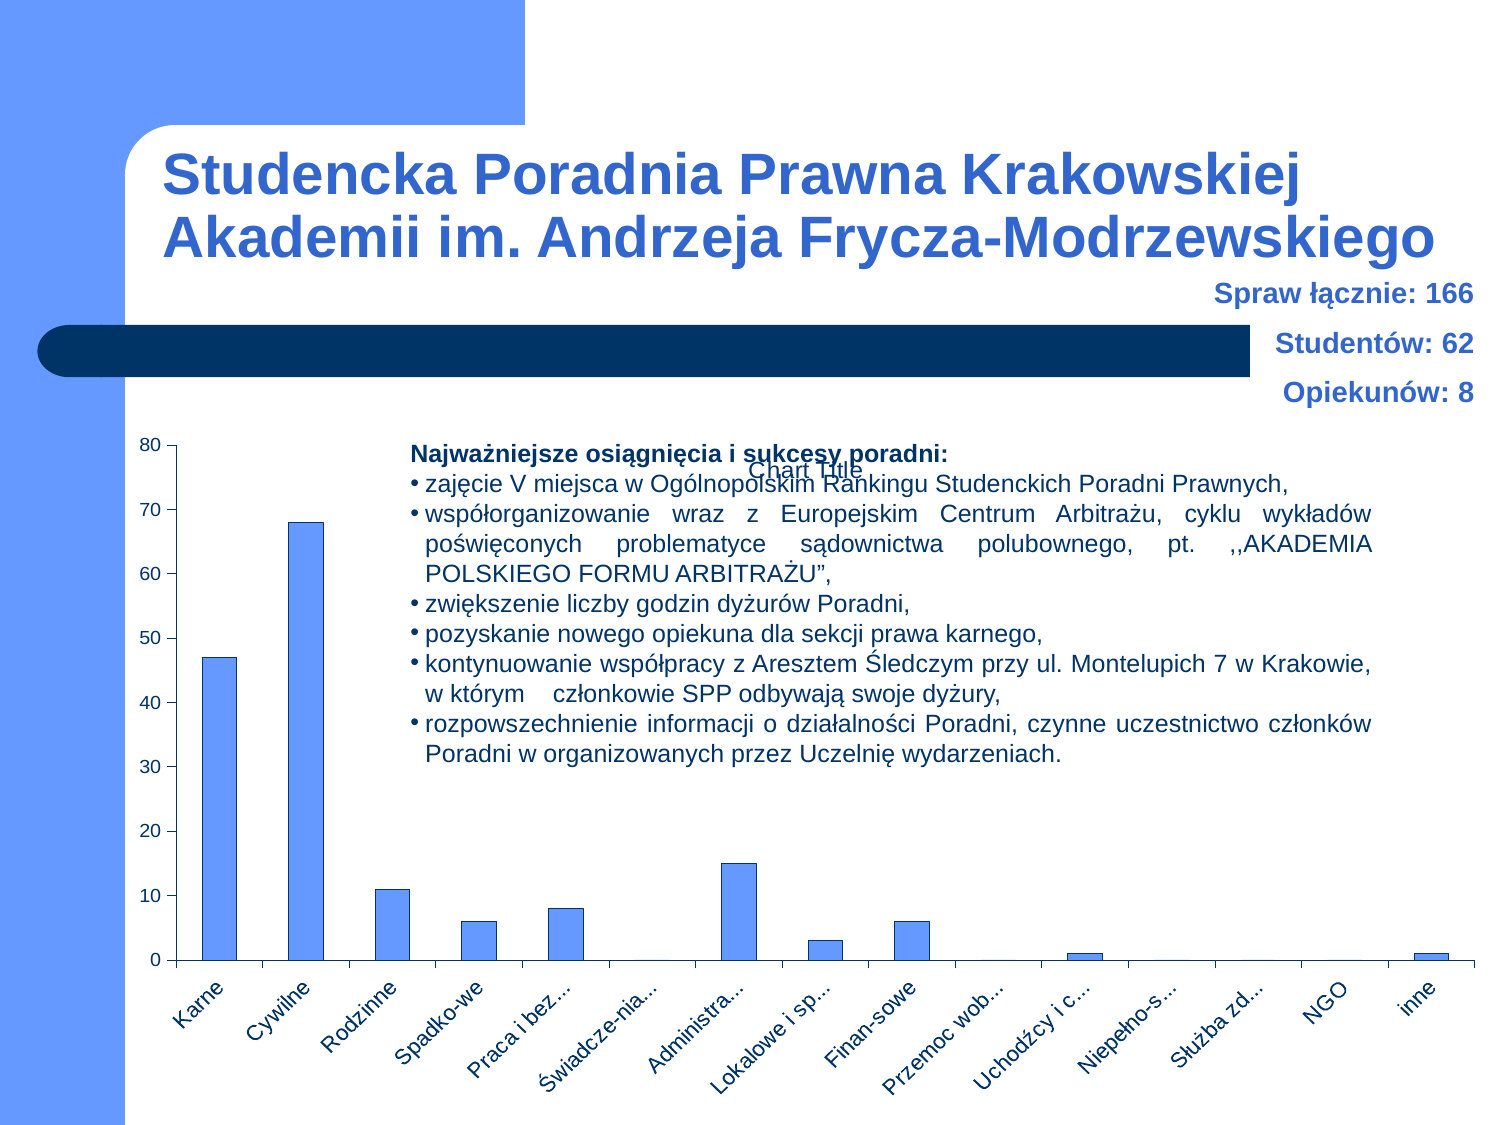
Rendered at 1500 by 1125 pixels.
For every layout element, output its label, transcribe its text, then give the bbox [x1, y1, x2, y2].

title Studencka Poradnia Prawna Krakowskiej Akademii im. Andrzeja Frycza-Modrzewskiego [147, 89, 1461, 278]
text_box Spraw łącznie: 166 Studentów: 62 Opiekunów: 8 [1151, 267, 1490, 416]
chart [136, 429, 1476, 1101]
